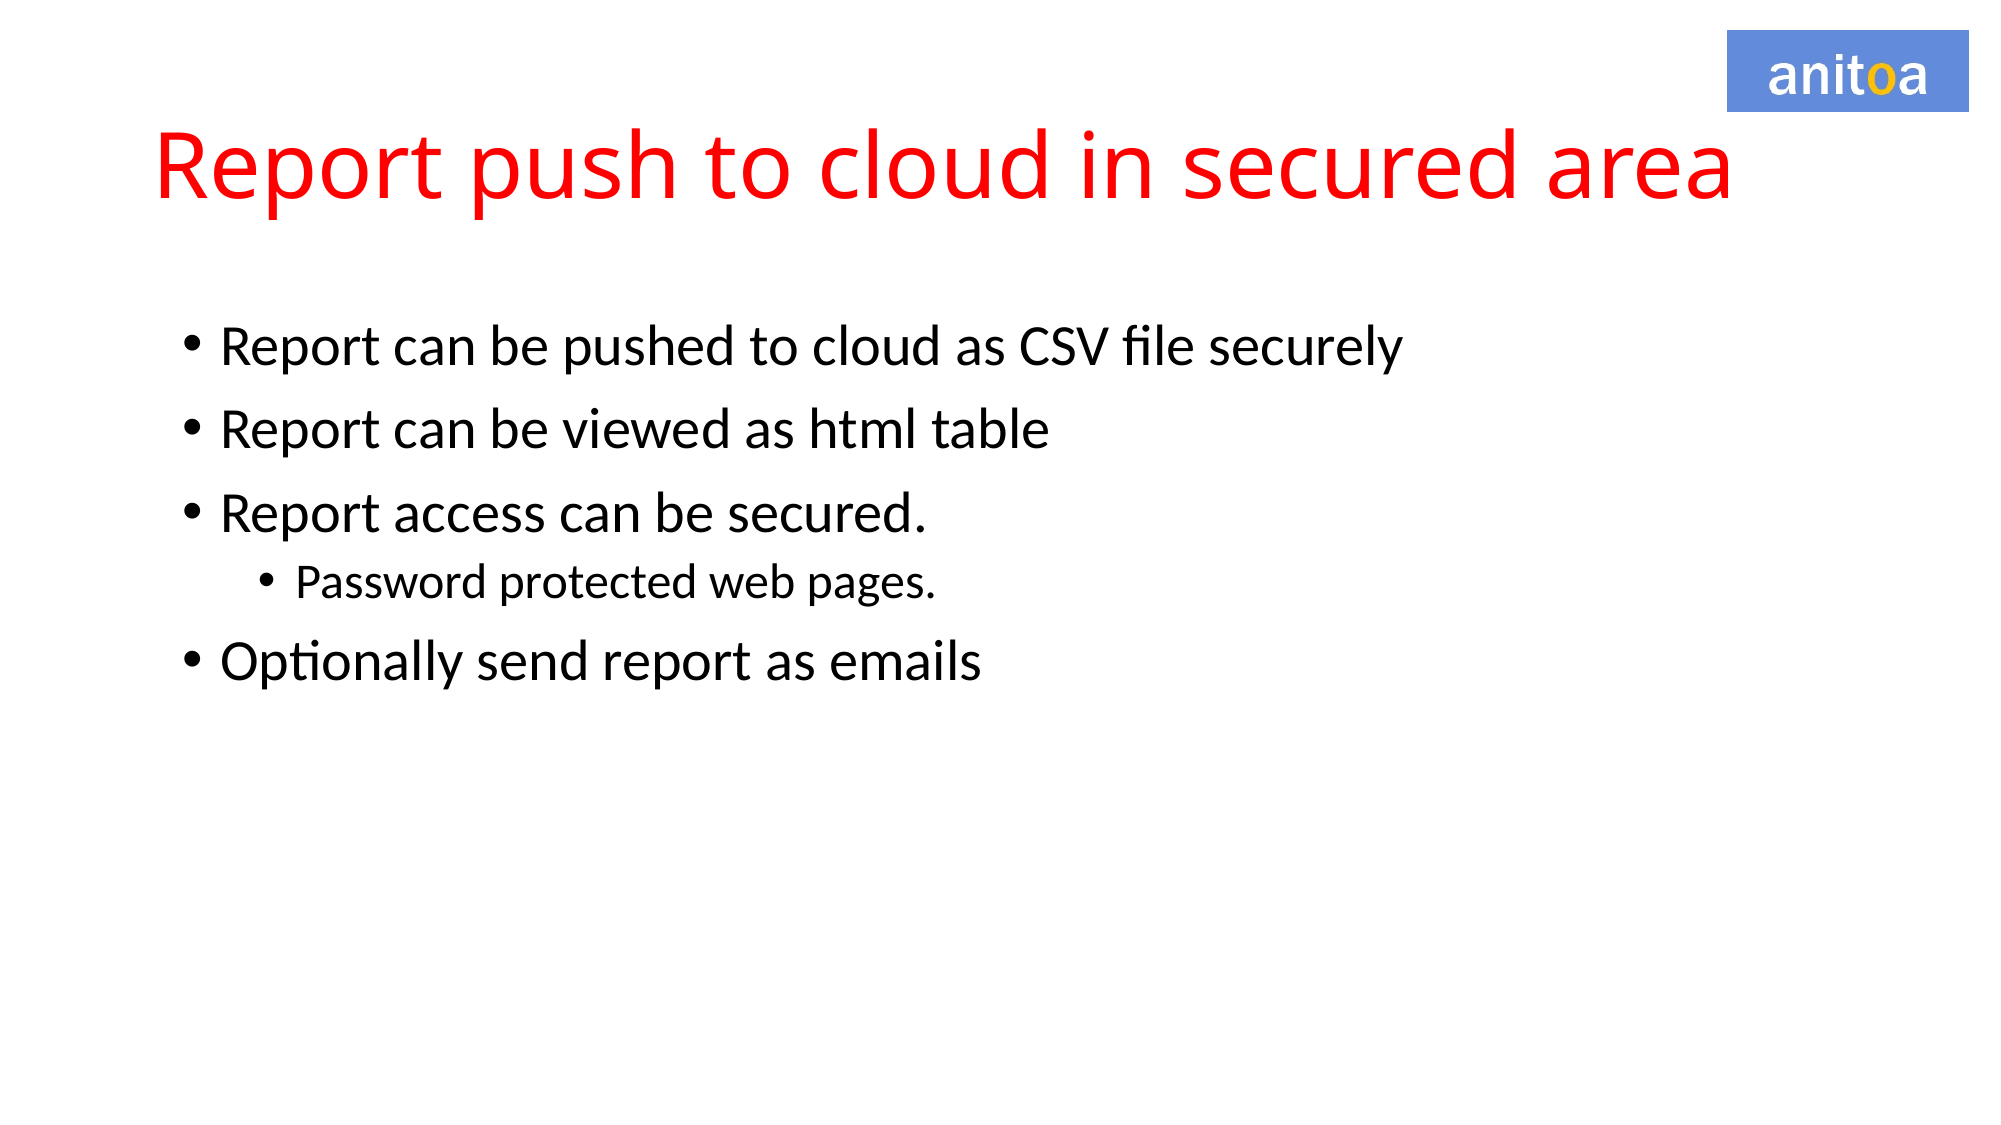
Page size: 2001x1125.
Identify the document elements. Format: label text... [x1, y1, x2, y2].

picture [1727, 30, 1969, 112]
title Report push to cloud in secured area [137, 59, 1863, 278]
list Report can be pushed to cloud as CSV file securely Report can be viewed as html table Report access can be secured. Password protected web pages. Optionally send report as emails [167, 307, 1620, 1021]
